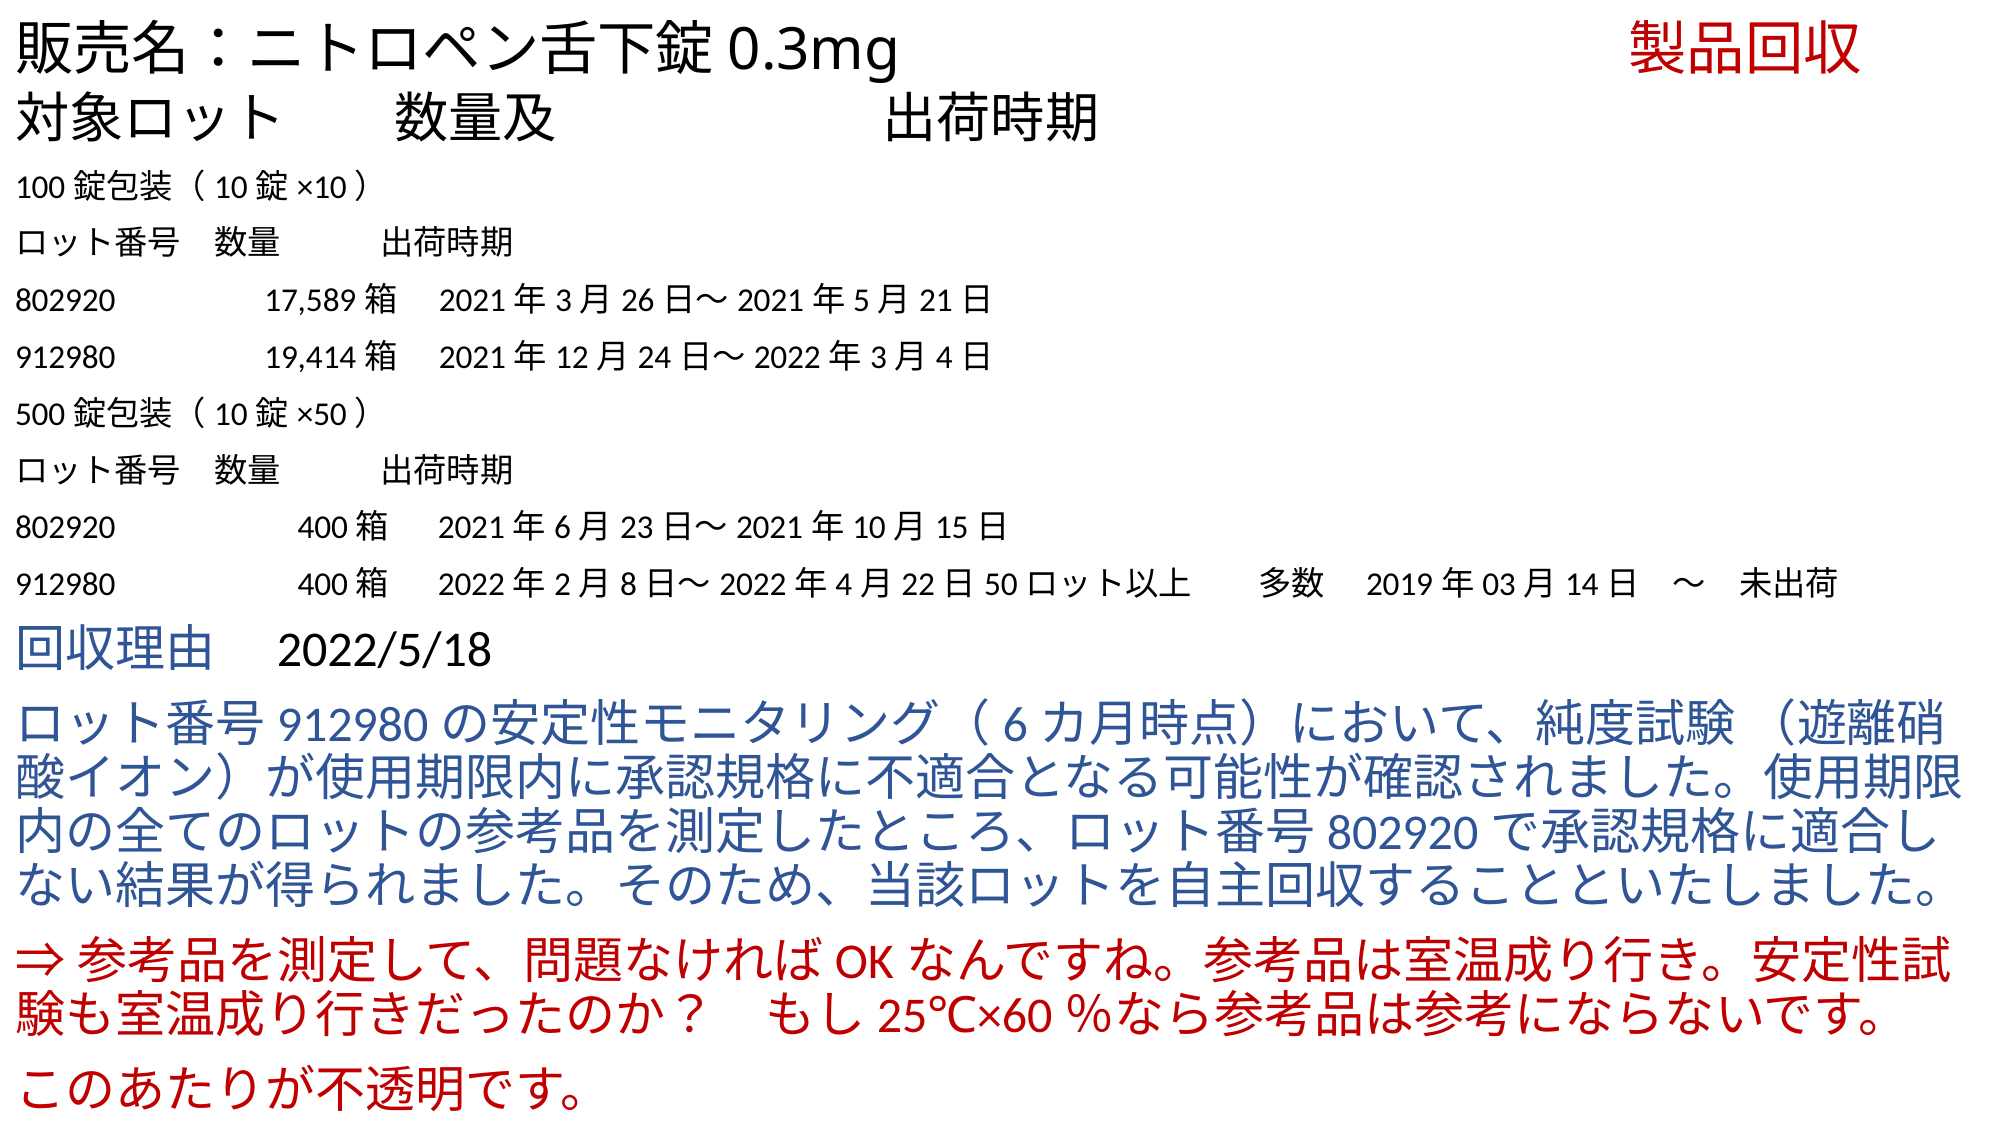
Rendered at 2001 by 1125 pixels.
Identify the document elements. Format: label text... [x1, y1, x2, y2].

list 対象ロット 数量及 出荷時期 100錠包装（10錠×10） ロット番号 数量 出荷時期 802920 17,589箱 2021年3月26日～2021年5月21日 912980 19,414箱 2021年12月24日～2022年3月4日 500錠包装（10錠×50） ロット番号 数量 出荷時期 802920 400箱 2021年6月23日～2021年10月15日 912980 400箱 2022年2月8日～2022年4月22日50ロット以上 多数 2019年03月14日 ～ 未出荷 回収理由 2022/5/18 ロット番号912980の安定性モニタリング（6カ月時点）において、純度試験 （遊離硝酸イオン）が使用期限内に承認規格に不適合となる可能性が確認されました。使用期限内の全てのロットの参考品を測定したところ、ロット番号802920で承認規格に適合しない結果が得られました。そのため、当該ロットを自主回収することといたしました。 ⇒参考品を測定して、問題なければOKなんですね。参考品は室温成り行き。安定性試験も室温成り行きだったのか？ もし25℃×60％なら参考品は参考にならないです。 このあたりが不透明です。 [0, 82, 2000, 1125]
title 販売名：ニトロペン舌下錠0.3mg 製品回収 [0, 0, 2000, 82]
